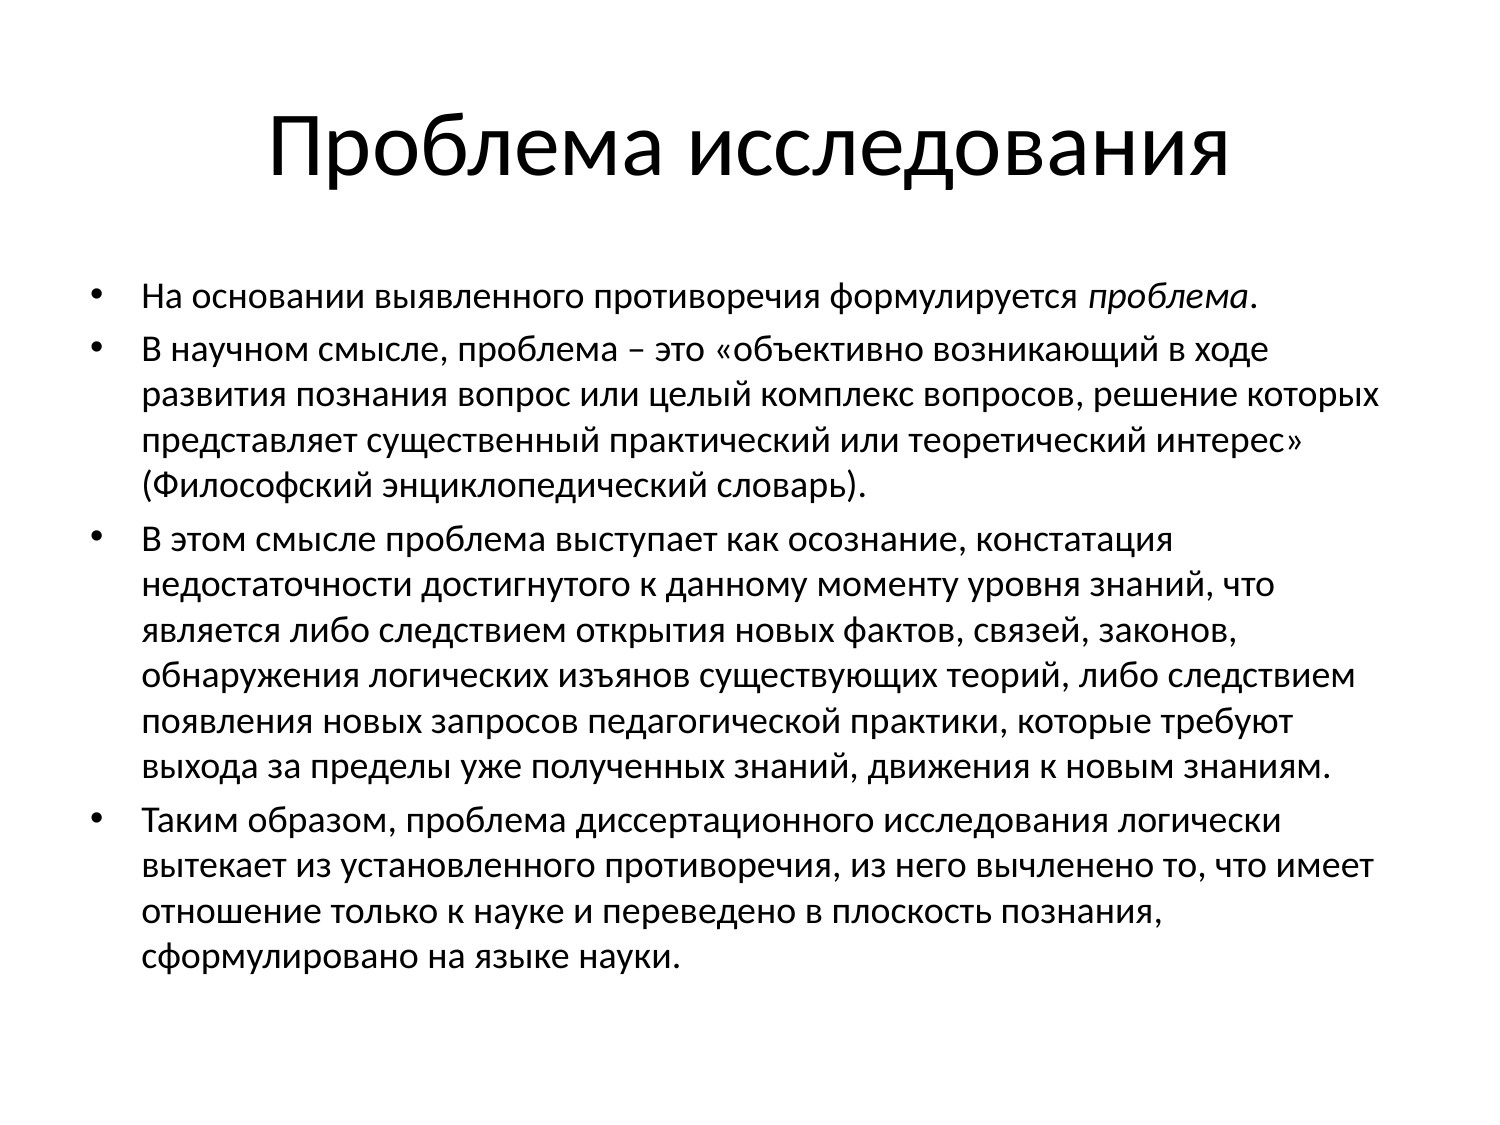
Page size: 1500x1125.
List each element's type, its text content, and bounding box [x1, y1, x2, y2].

list На основании выявленного противоречия формулируется проблема. В научном смысле, проблема – это «объективно возникающий в ходе развития познания вопрос или целый комплекс вопросов, решение которых представляет существенный практический или теоретический интерес» (Философский энциклопедический словарь). В этом смысле проблема выступает как осознание, констатация недостаточности достигнутого к данному моменту уровня знаний, что является либо следствием открытия новых фактов, связей, законов, обнаружения логических изъянов существующих теорий, либо следствием появления новых запросов педагогической практики, которые требуют выхода за пределы уже полученных знаний, движения к новым знаниям. Таким образом, проблема диссертационного исследования логически вытекает из установленного противоречия, из него вычленено то, что имеет отношение только к науке и переведено в плоскость познания, сформулировано на языке науки. [75, 262, 1425, 1005]
title Проблема исследования [75, 45, 1425, 233]
